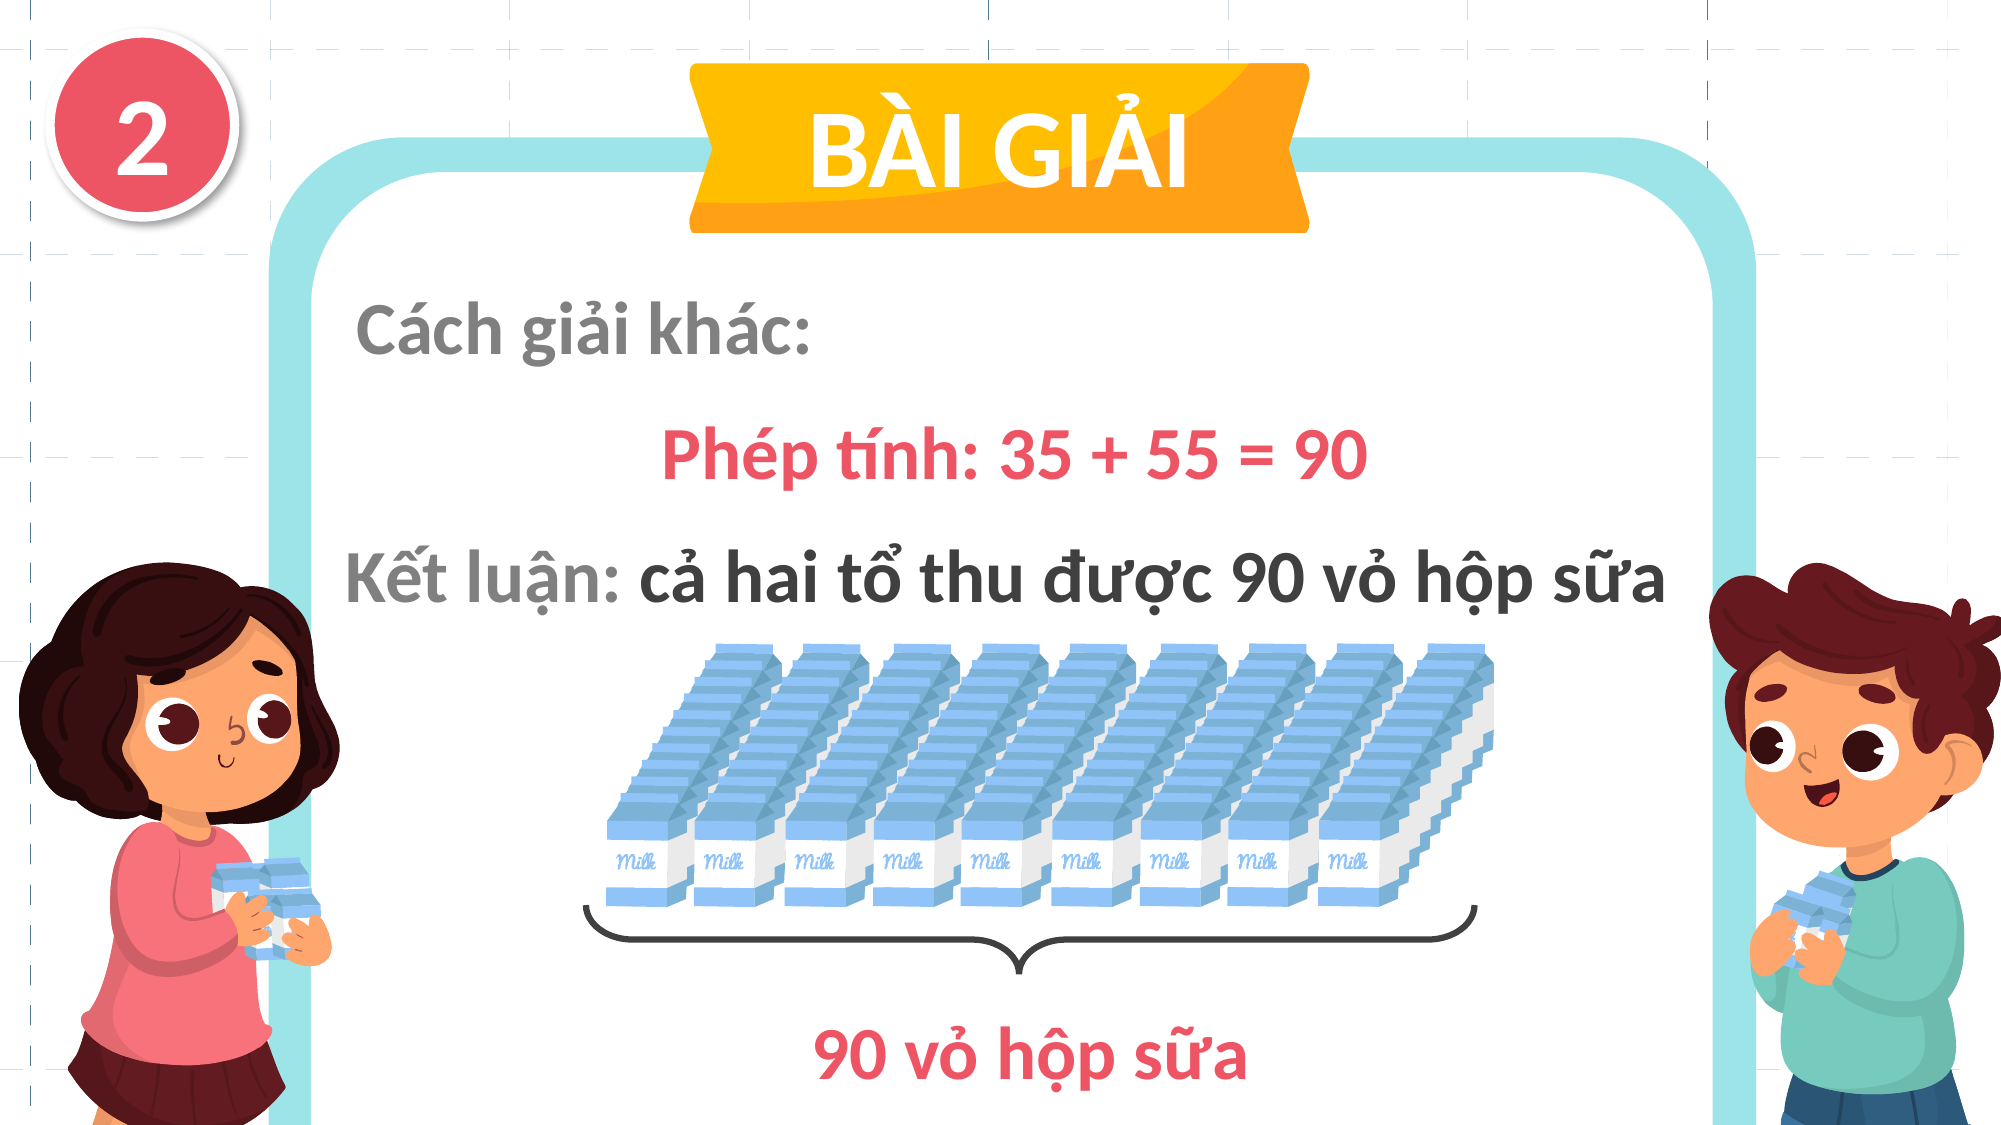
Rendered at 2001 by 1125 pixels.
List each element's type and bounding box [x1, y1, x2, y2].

picture [0, 0, 2000, 1125]
text_box [268, 137, 1757, 1125]
text_box [49, 33, 235, 217]
text_box [605, 642, 1494, 908]
